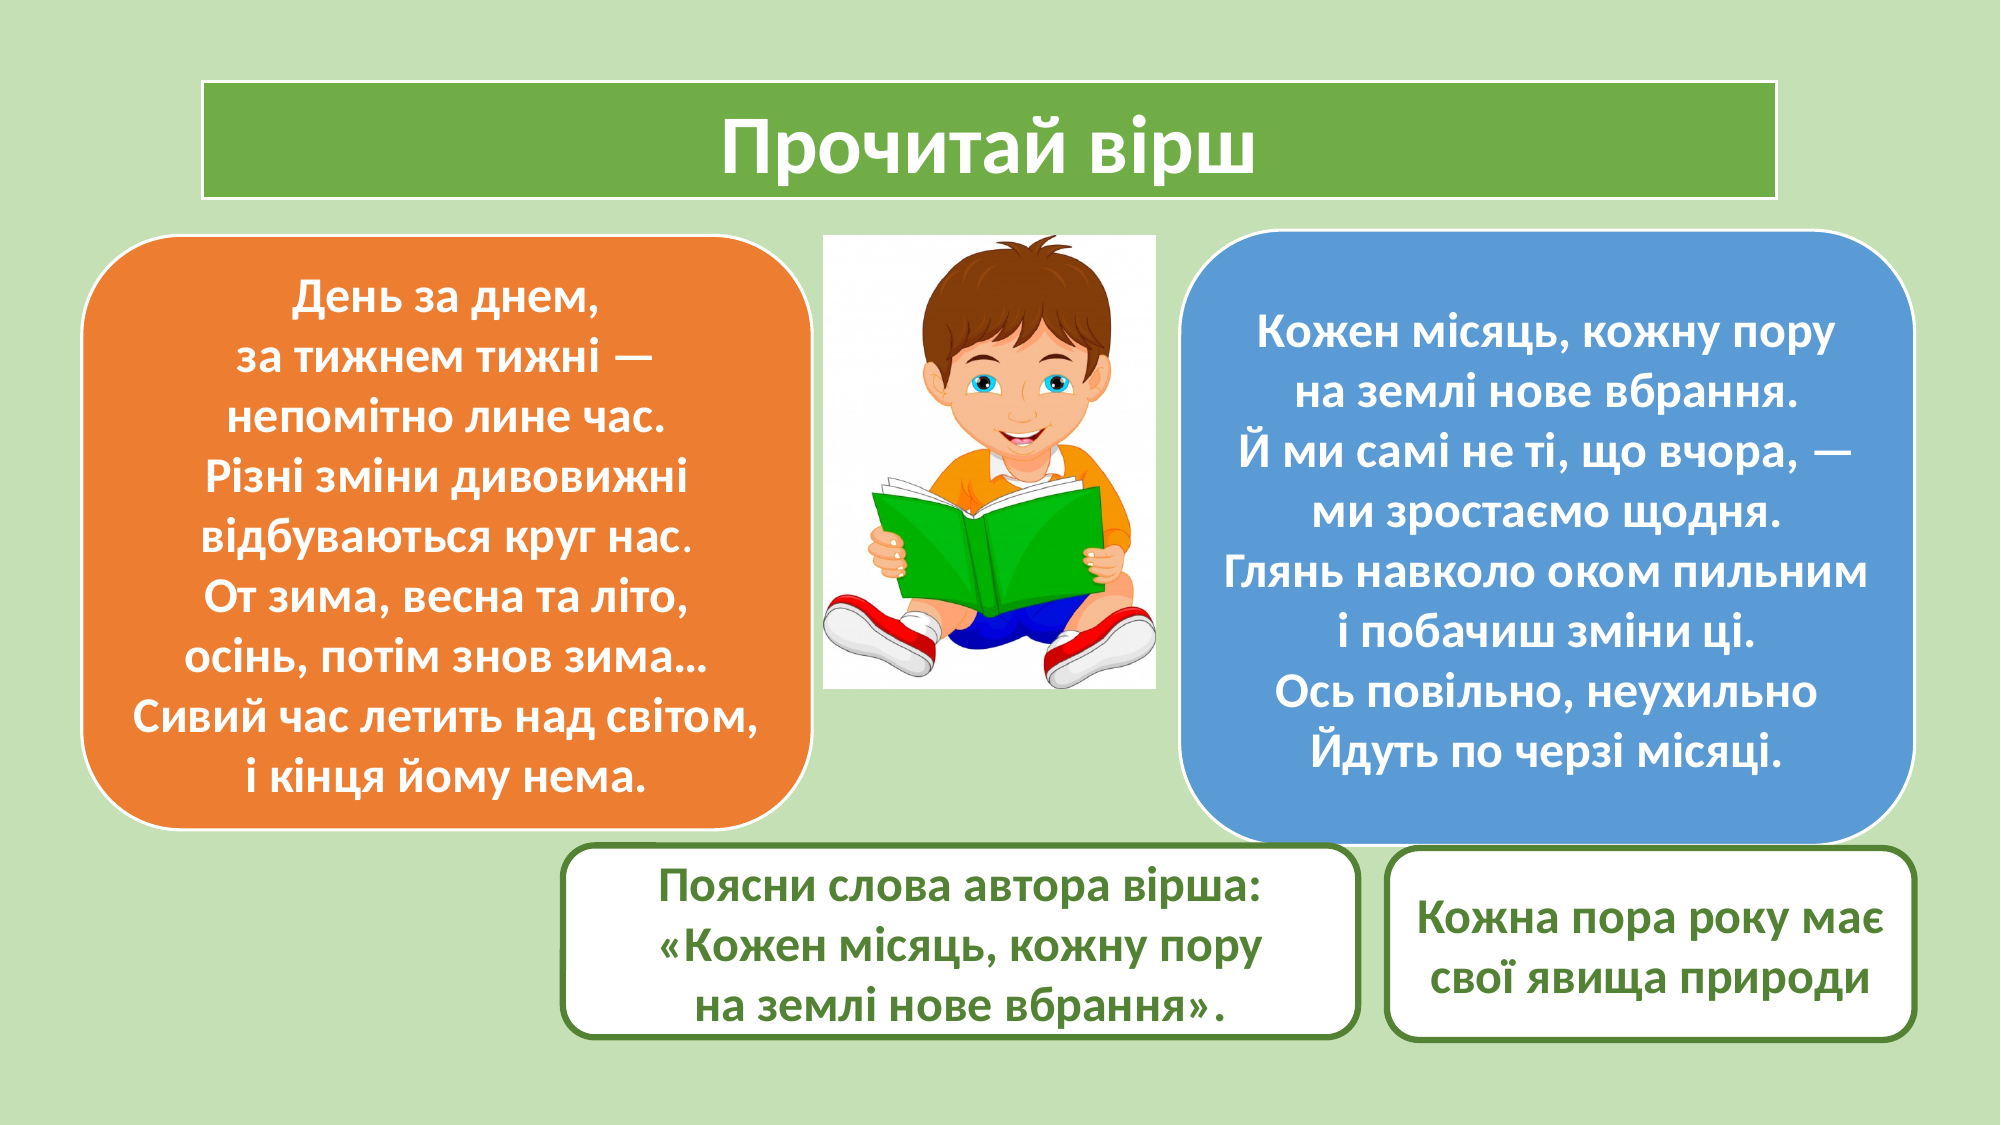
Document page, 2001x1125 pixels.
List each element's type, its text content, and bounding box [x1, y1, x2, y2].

text_box Кожна пора року має свої явища природи [1385, 846, 1916, 1041]
text_box Прочитай вірш [201, 80, 1778, 200]
text_box Кожен місяць, кожну пору на землі нове вбрання. Й ми самі не ті, що вчора, — ми зростаємо щодня. Глянь навколо оком пильним і побачиш зміни ці. Ось повільно, неухильно Йдуть по черзі місяці. [1178, 228, 1917, 847]
text_box Поясни слова автора вірша: «Кожен місяць, кожну пору на землі нове вбрання». [561, 844, 1360, 1039]
text_box День за днем, за тижнем тижні — непомітно лине час. Різні зміни дивовижні відбуваються круг нас. От зима, весна та літо, осінь, потім знов зима… Сивий час летить над світом, і кінця йому нема. [80, 233, 814, 832]
picture [823, 235, 1156, 689]
